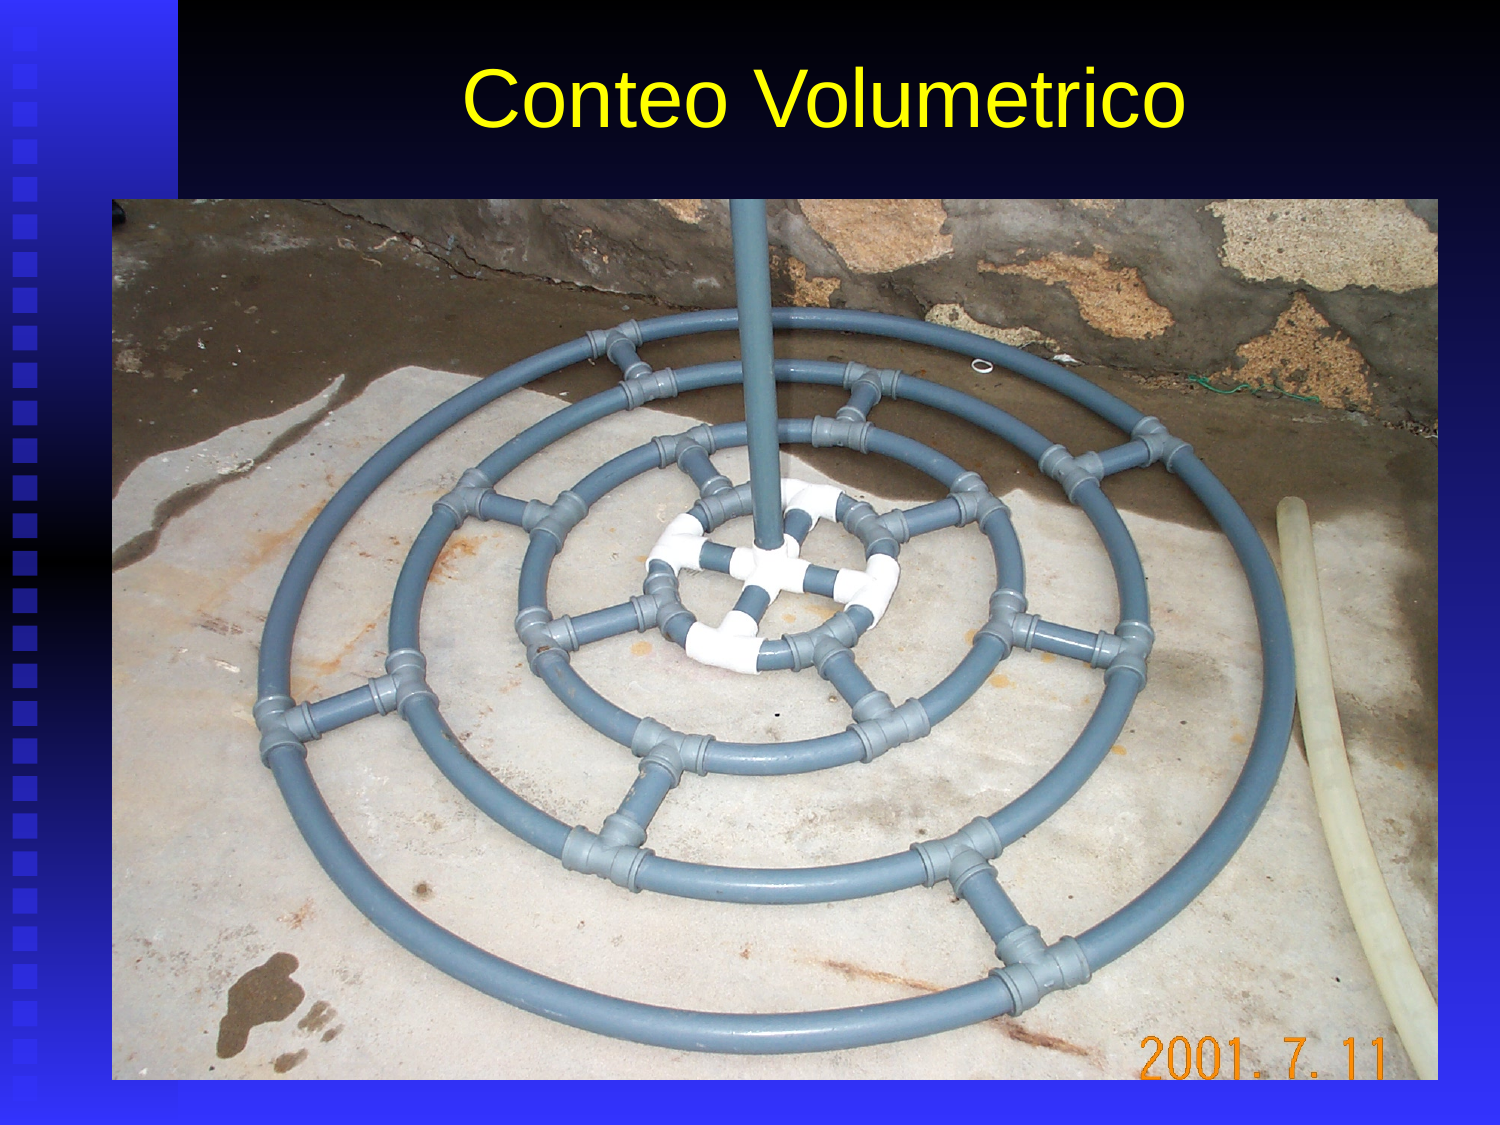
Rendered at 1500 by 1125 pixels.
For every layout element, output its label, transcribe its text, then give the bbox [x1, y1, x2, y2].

picture [112, 199, 1438, 1080]
title Conteo Volumetrico [187, 0, 1463, 188]
